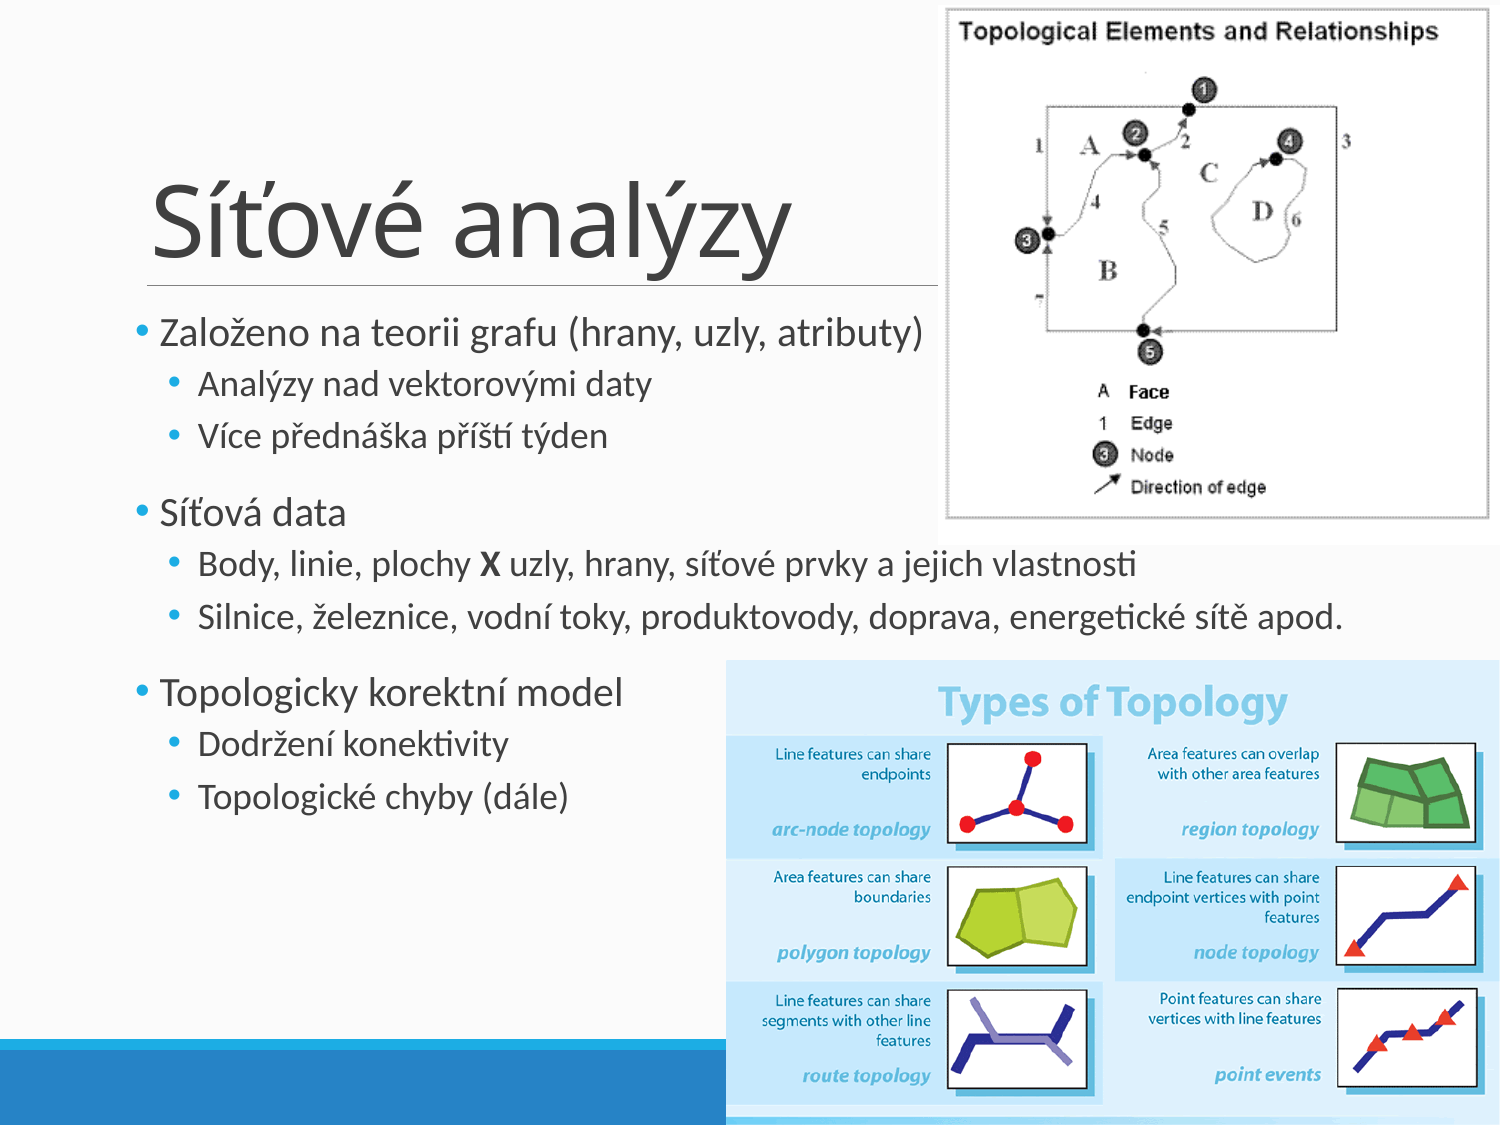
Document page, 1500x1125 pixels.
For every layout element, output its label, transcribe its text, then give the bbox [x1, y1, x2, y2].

title Síťové analýzy [135, 47, 935, 285]
list Založeno na teorii grafu (hrany, uzly, atributy) Analýzy nad vektorovými daty Více přednáška příští týden Síťová data Body, linie, plochy X uzly, hrany, síťové prvky a jejich vlastnosti Silnice, železnice, vodní toky, produktovody, doprava, energetické sítě apod. Topologicky korektní model Dodržení konektivity Topologické chyby (dále) [135, 302, 1373, 963]
picture [725, 660, 1500, 1125]
picture [938, 4, 1500, 545]
